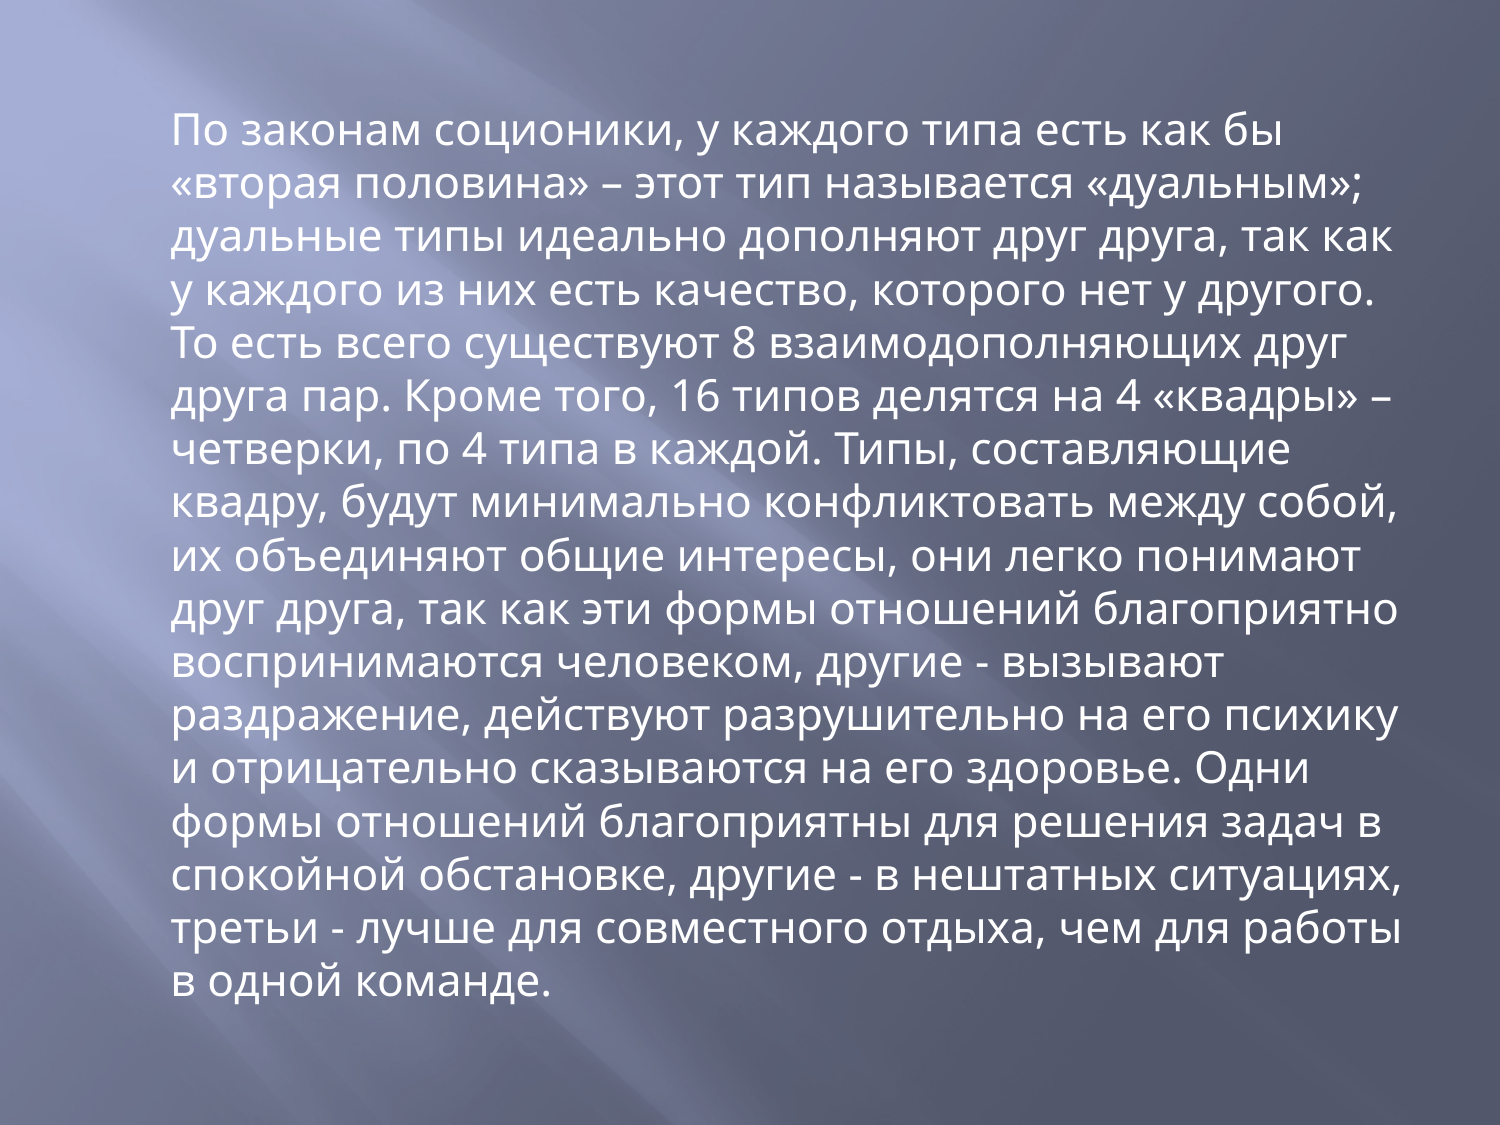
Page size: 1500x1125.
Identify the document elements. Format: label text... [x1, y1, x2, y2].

list По законам соционики, у каждого типа есть как бы «вторая половина» – этот тип называется «дуальным»; дуальные типы идеально дополняют друг друга, так как у каждого из них есть качество, которого нет у другого. То есть всего существуют 8 взаимодополняющих друг друга пар. Кроме того, 16 типов делятся на 4 «квадры» – четверки, по 4 типа в каждой. Типы, составляющие квадру, будут минимально конфликтовать между собой, их объединяют общие интересы, они легко понимают друг друга, так как эти формы отношений благоприятно воспринимаются человеком, другие - вызывают раздражение, действуют разрушительно на его психику и отрицательно сказываются на его здоровье. Одни формы отношений благоприятны для решения задач в спокойной обстановке, другие - в нештатных ситуациях, третьи - лучше для совместного отдыха, чем для работы в одной команде. [75, 93, 1425, 1035]
